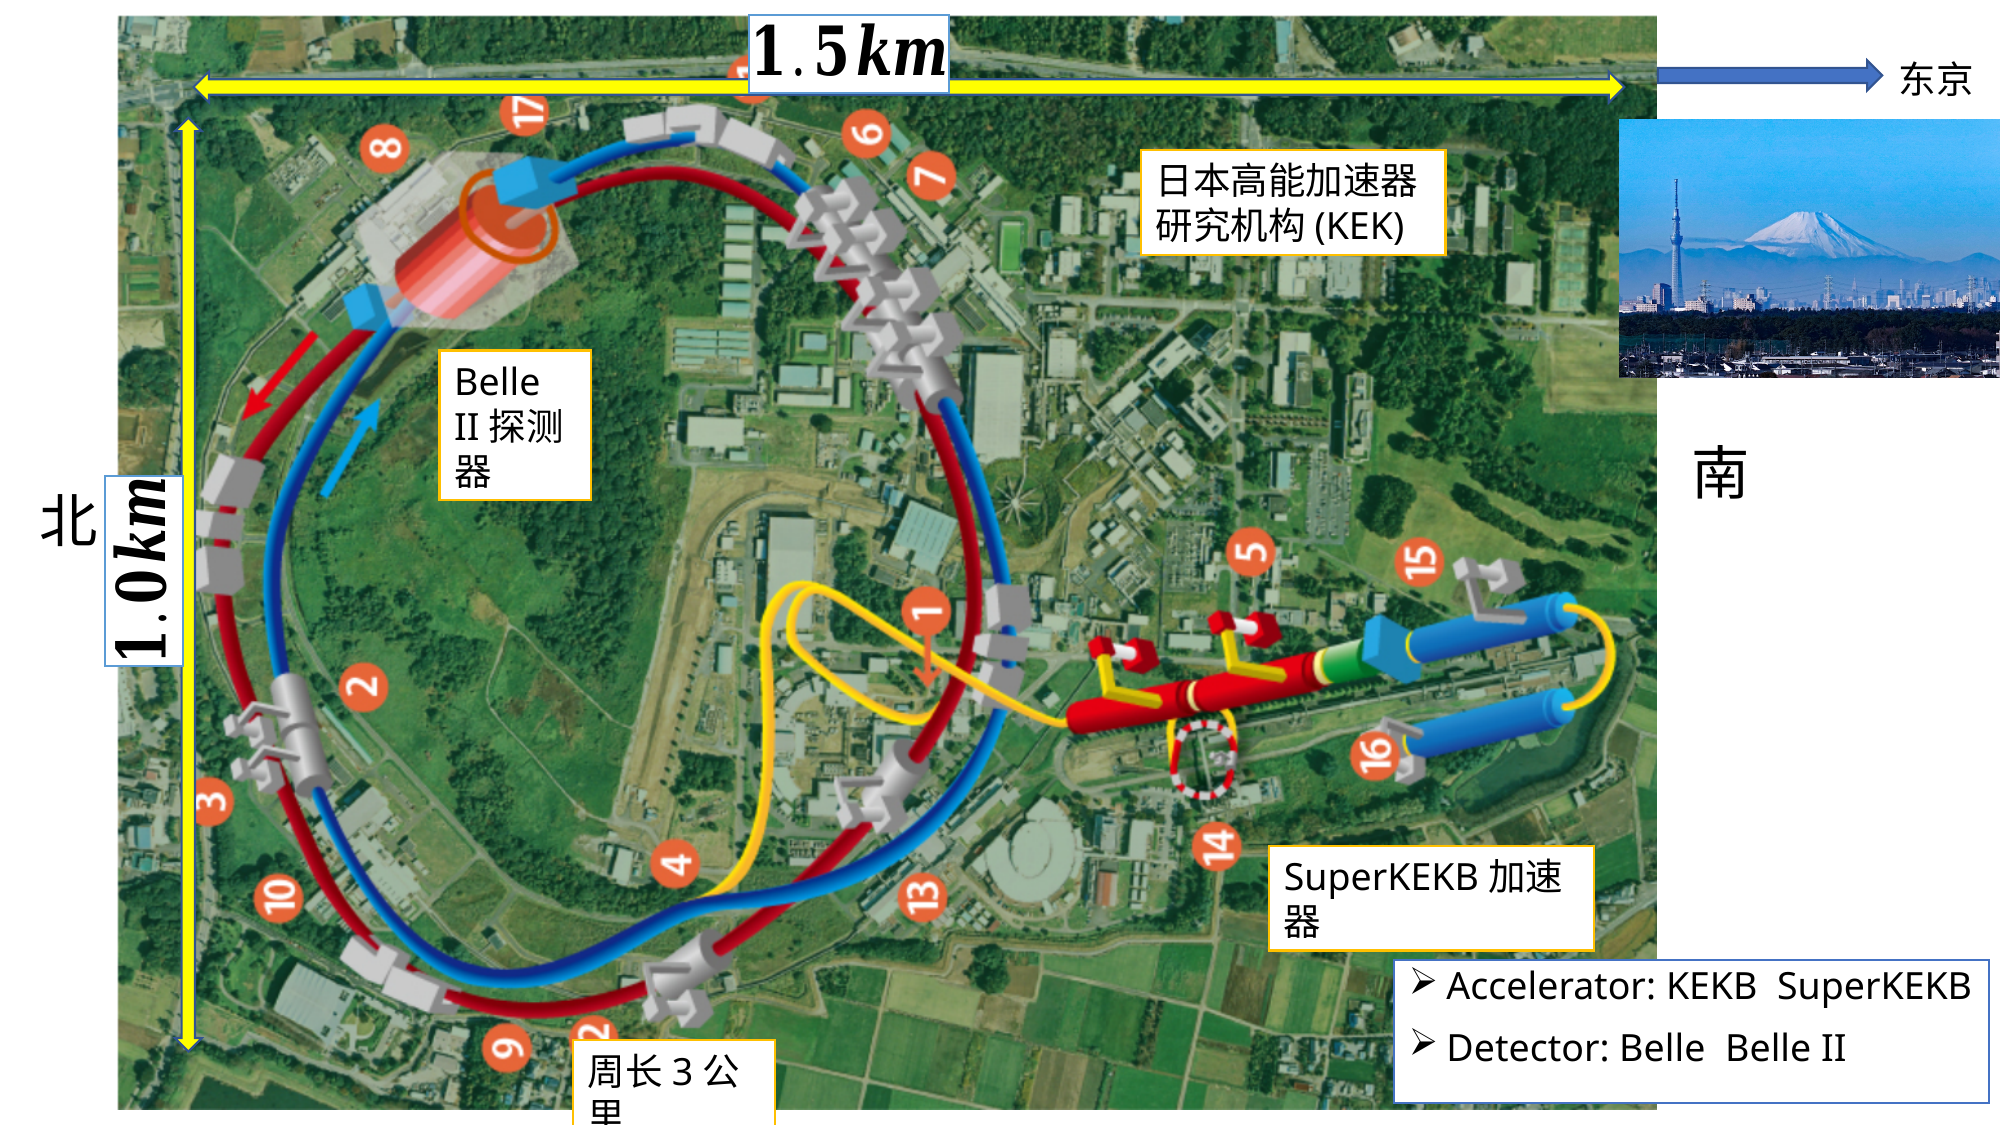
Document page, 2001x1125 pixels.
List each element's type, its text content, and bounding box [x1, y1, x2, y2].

text_box 北 [24, 476, 104, 562]
text_box 东京 [1884, 48, 2000, 109]
text_box [172, 116, 205, 1053]
text_box [1656, 57, 1884, 94]
text_box 日本高能加速器研究机构(KEK) [1435, 149, 1447, 256]
text_box SuperKEKB加速器 [1435, 845, 1595, 952]
picture [119, 0, 2000, 1125]
text_box [1435, 69, 1626, 106]
text_box [192, 69, 339, 106]
text_box 南 [1676, 428, 1771, 514]
